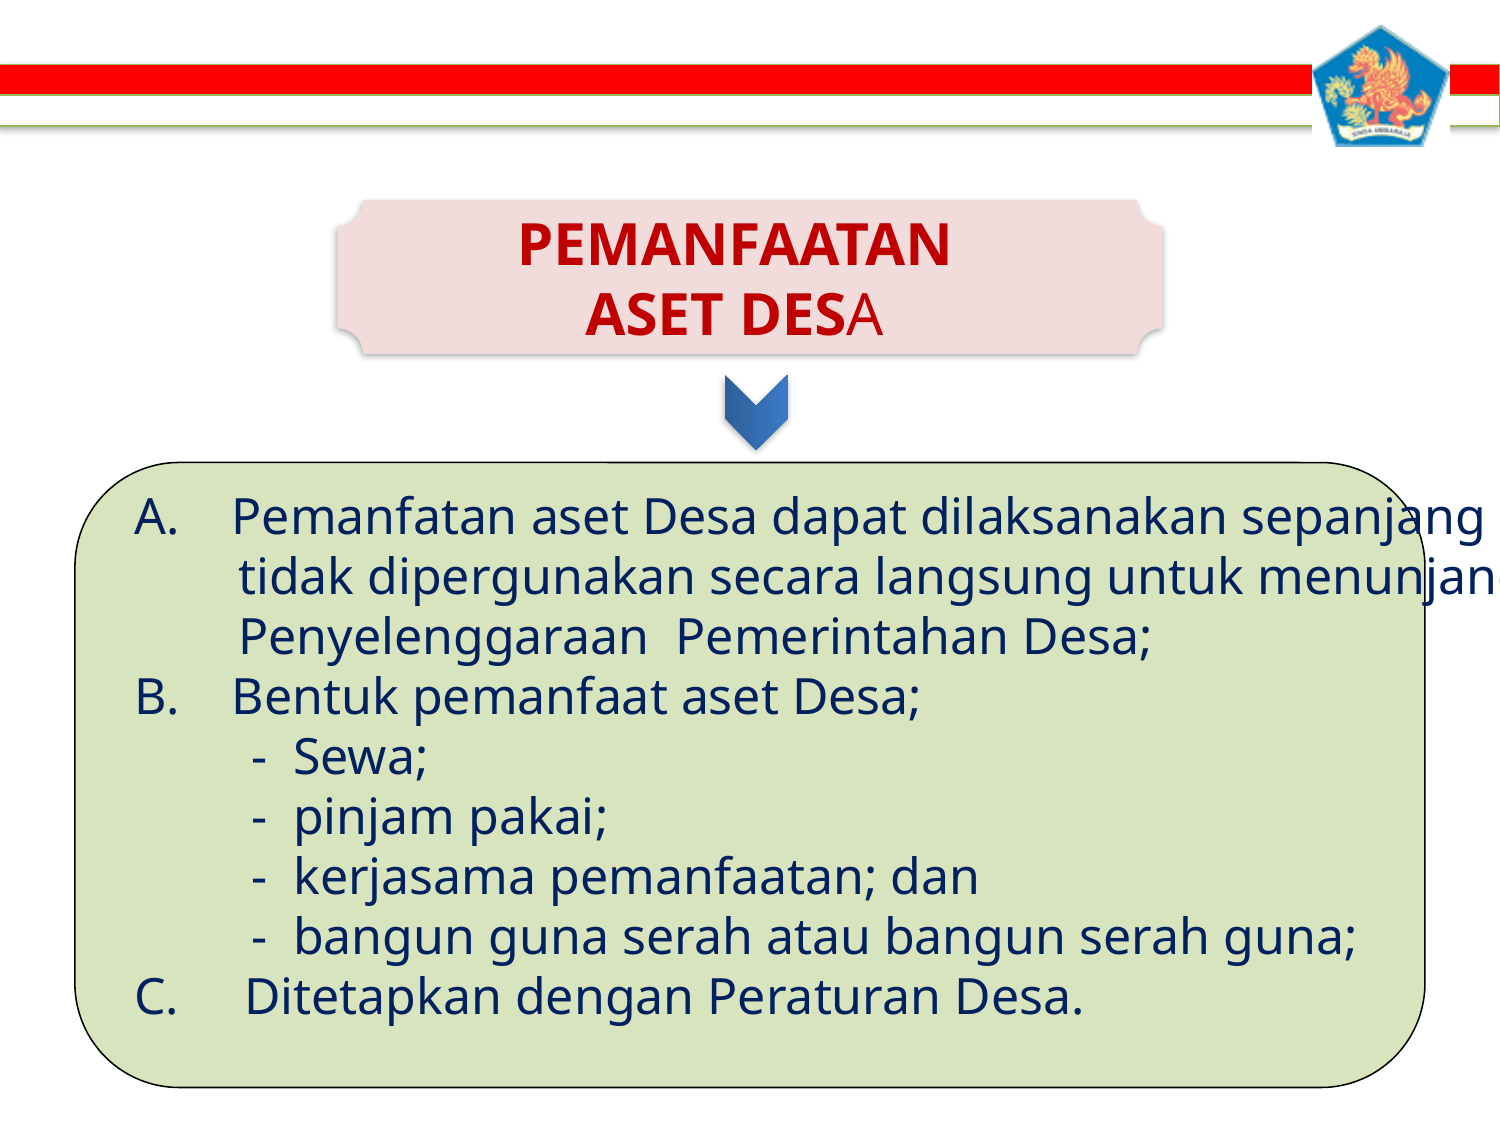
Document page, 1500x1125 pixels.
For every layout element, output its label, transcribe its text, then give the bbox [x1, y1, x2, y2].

text_box PEMANFAATAN ASET DESA [337, 199, 1163, 354]
picture [1312, 24, 1451, 148]
text_box [725, 374, 788, 450]
text_box Pemanfatan aset Desa dapat dilaksanakan sepanjang tidak dipergunakan secara langsung untuk menunjang Penyelenggaraan Pemerintahan Desa; Bentuk pemanfaat aset Desa; - Sewa; - pinjam pakai; - kerjasama pemanfaatan; dan - bangun guna serah atau bangun serah guna; C. Ditetapkan dengan Peraturan Desa. [74, 462, 1425, 1088]
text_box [0, 64, 1308, 151]
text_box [1453, 64, 1500, 151]
